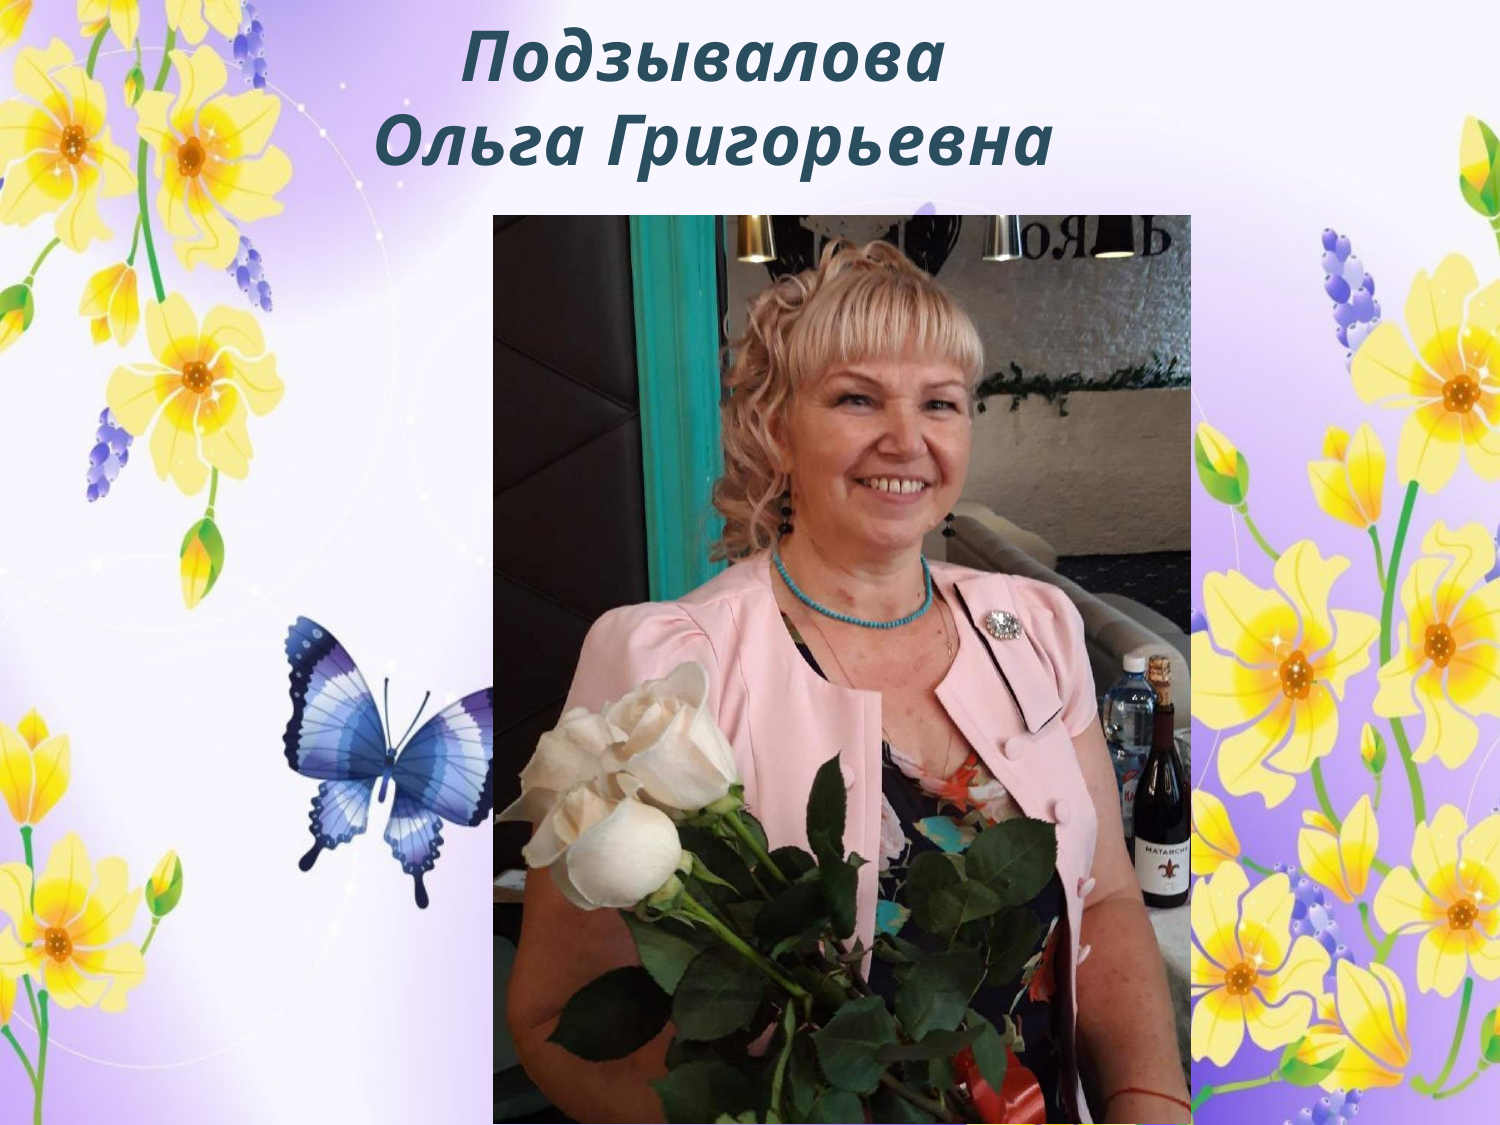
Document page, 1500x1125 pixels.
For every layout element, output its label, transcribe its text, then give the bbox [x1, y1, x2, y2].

picture [0, 0, 1500, 1125]
title Подзывалова Ольга Григорьевна [336, 0, 1073, 188]
